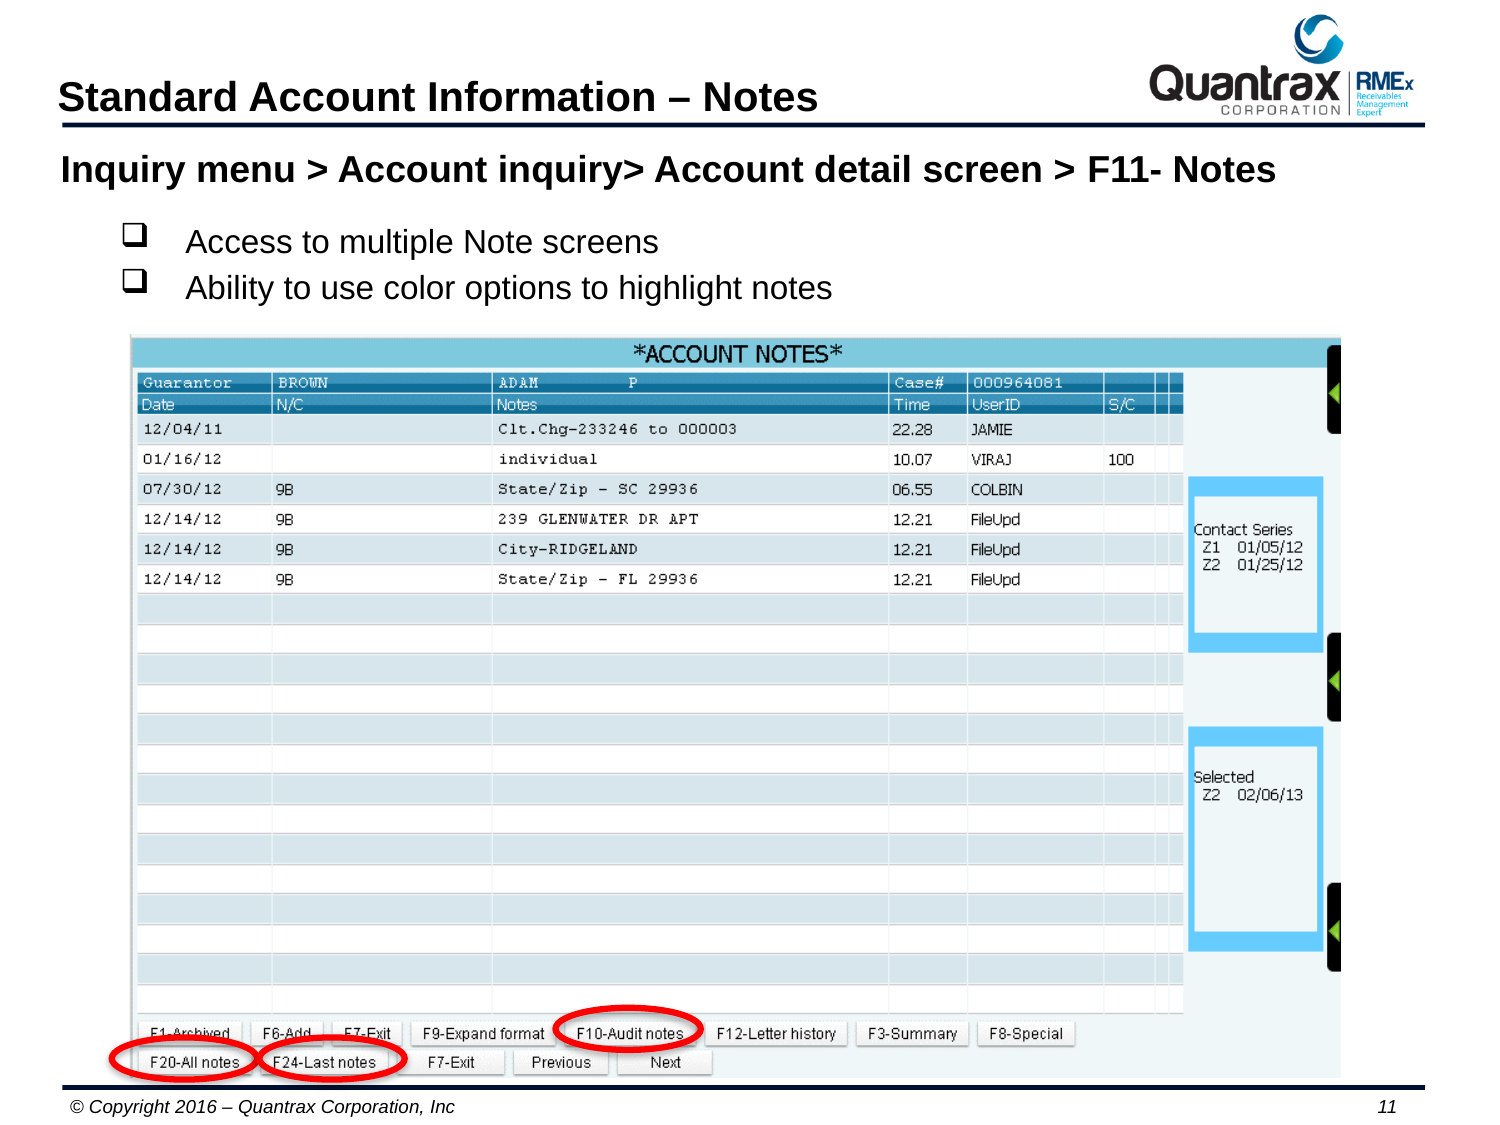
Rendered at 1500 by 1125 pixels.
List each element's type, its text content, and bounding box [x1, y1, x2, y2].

text_box Standard Account Information – Notes [50, 62, 1125, 128]
text_box Access to multiple Note screens Ability to use color options to highlight notes [37, 212, 1438, 314]
slide_number 11 [1368, 1086, 1407, 1123]
picture [1149, 12, 1414, 118]
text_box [111, 333, 1341, 1080]
text_box Inquiry menu > Account inquiry> Account detail screen > F11- Notes [53, 137, 1441, 198]
